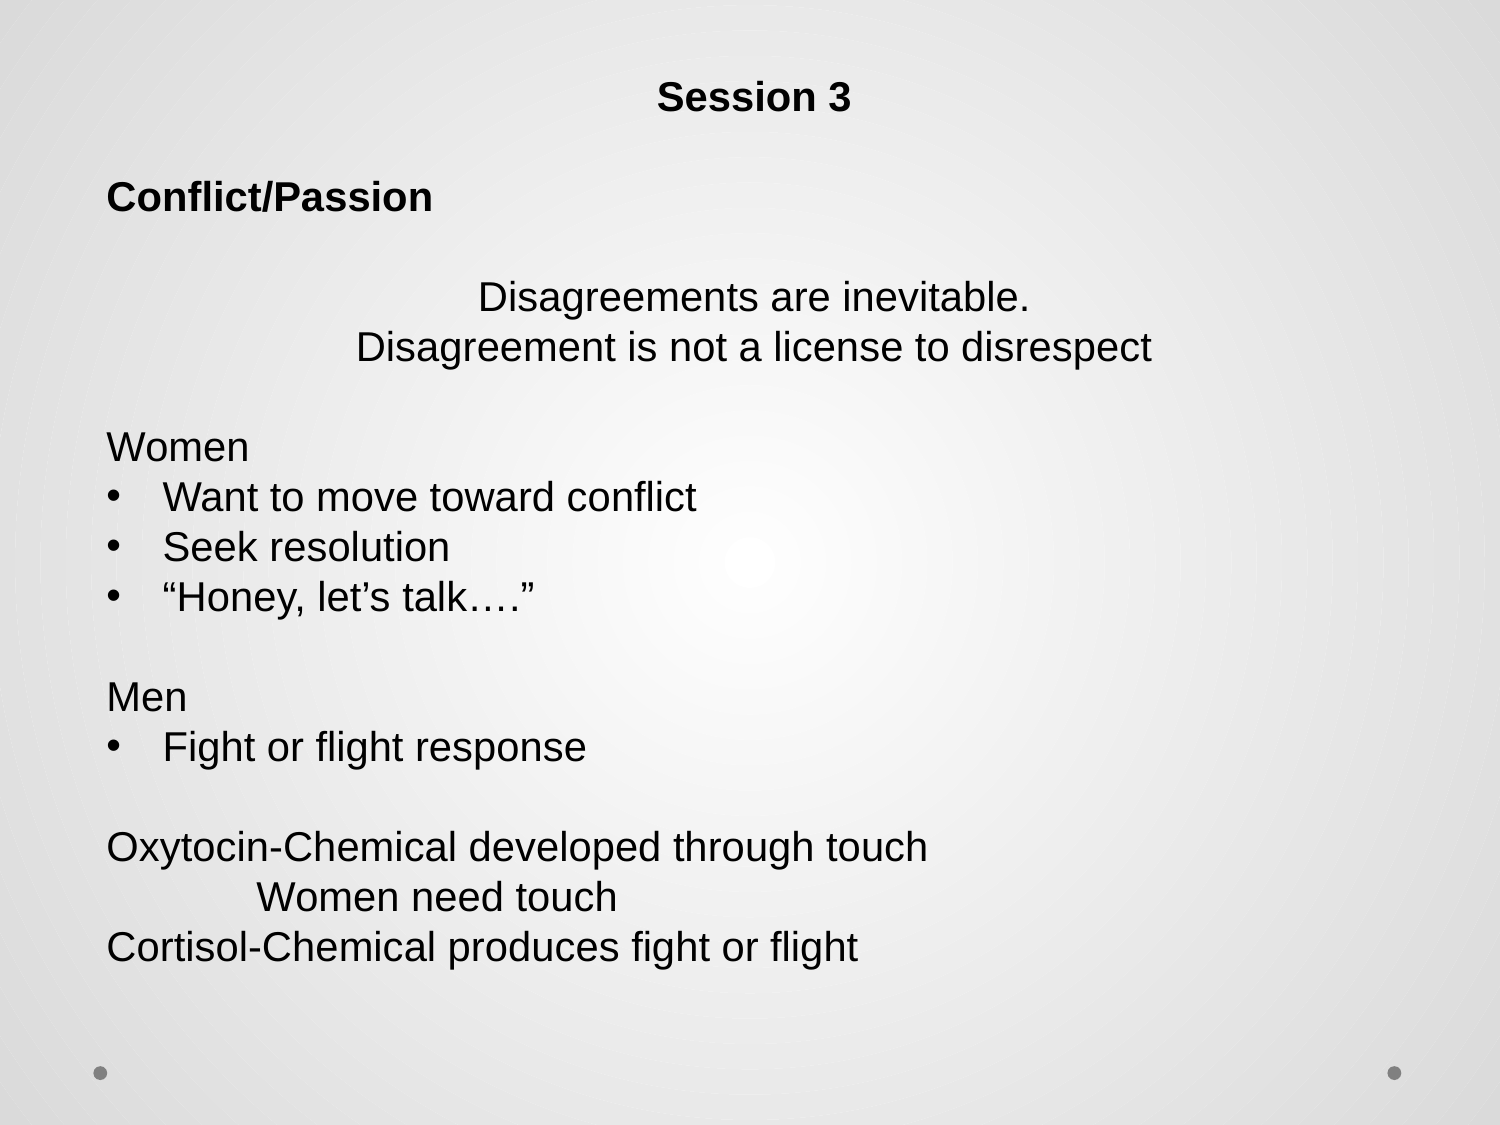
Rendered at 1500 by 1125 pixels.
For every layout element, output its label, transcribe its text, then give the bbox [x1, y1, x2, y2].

text_box Session 3 Conflict/Passion Disagreements are inevitable. Disagreement is not a license to disrespect Women Want to move toward conflict Seek resolution “Honey, let’s talk….” Men Fight or flight response Oxytocin-Chemical developed through touch Women need touch Cortisol-Chemical produces fight or flight [91, 62, 1417, 1078]
